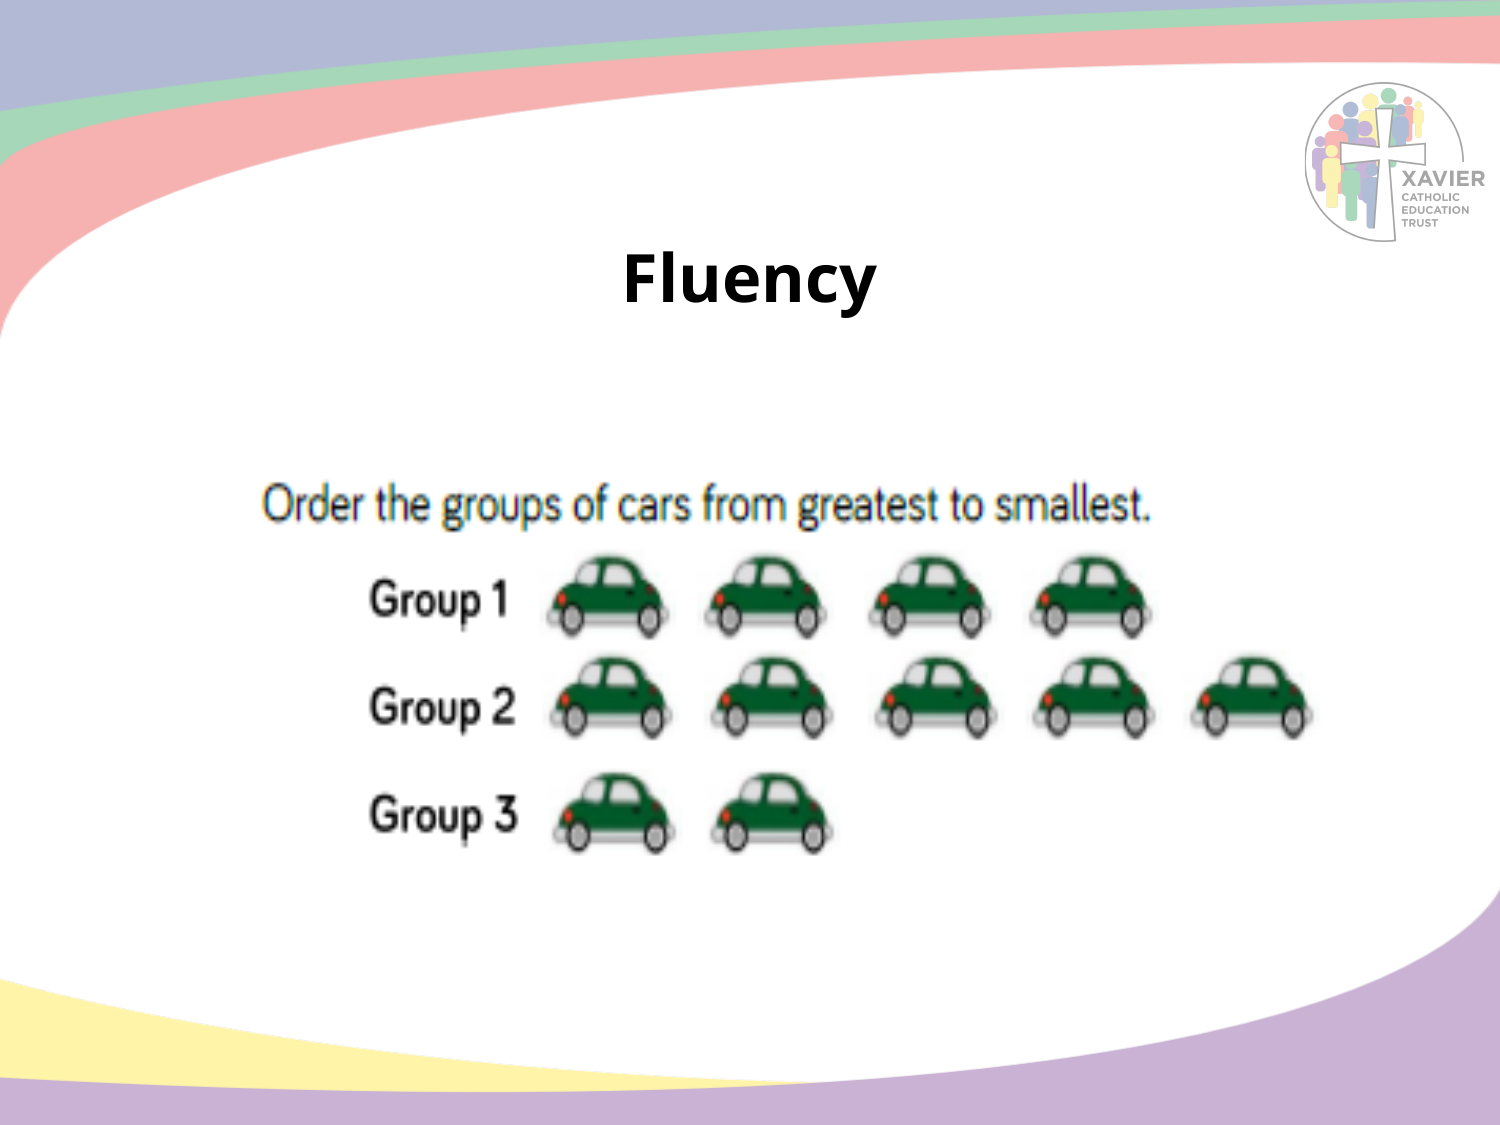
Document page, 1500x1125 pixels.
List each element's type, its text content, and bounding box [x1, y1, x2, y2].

title Fluency [112, 184, 1388, 325]
picture [257, 477, 1346, 882]
